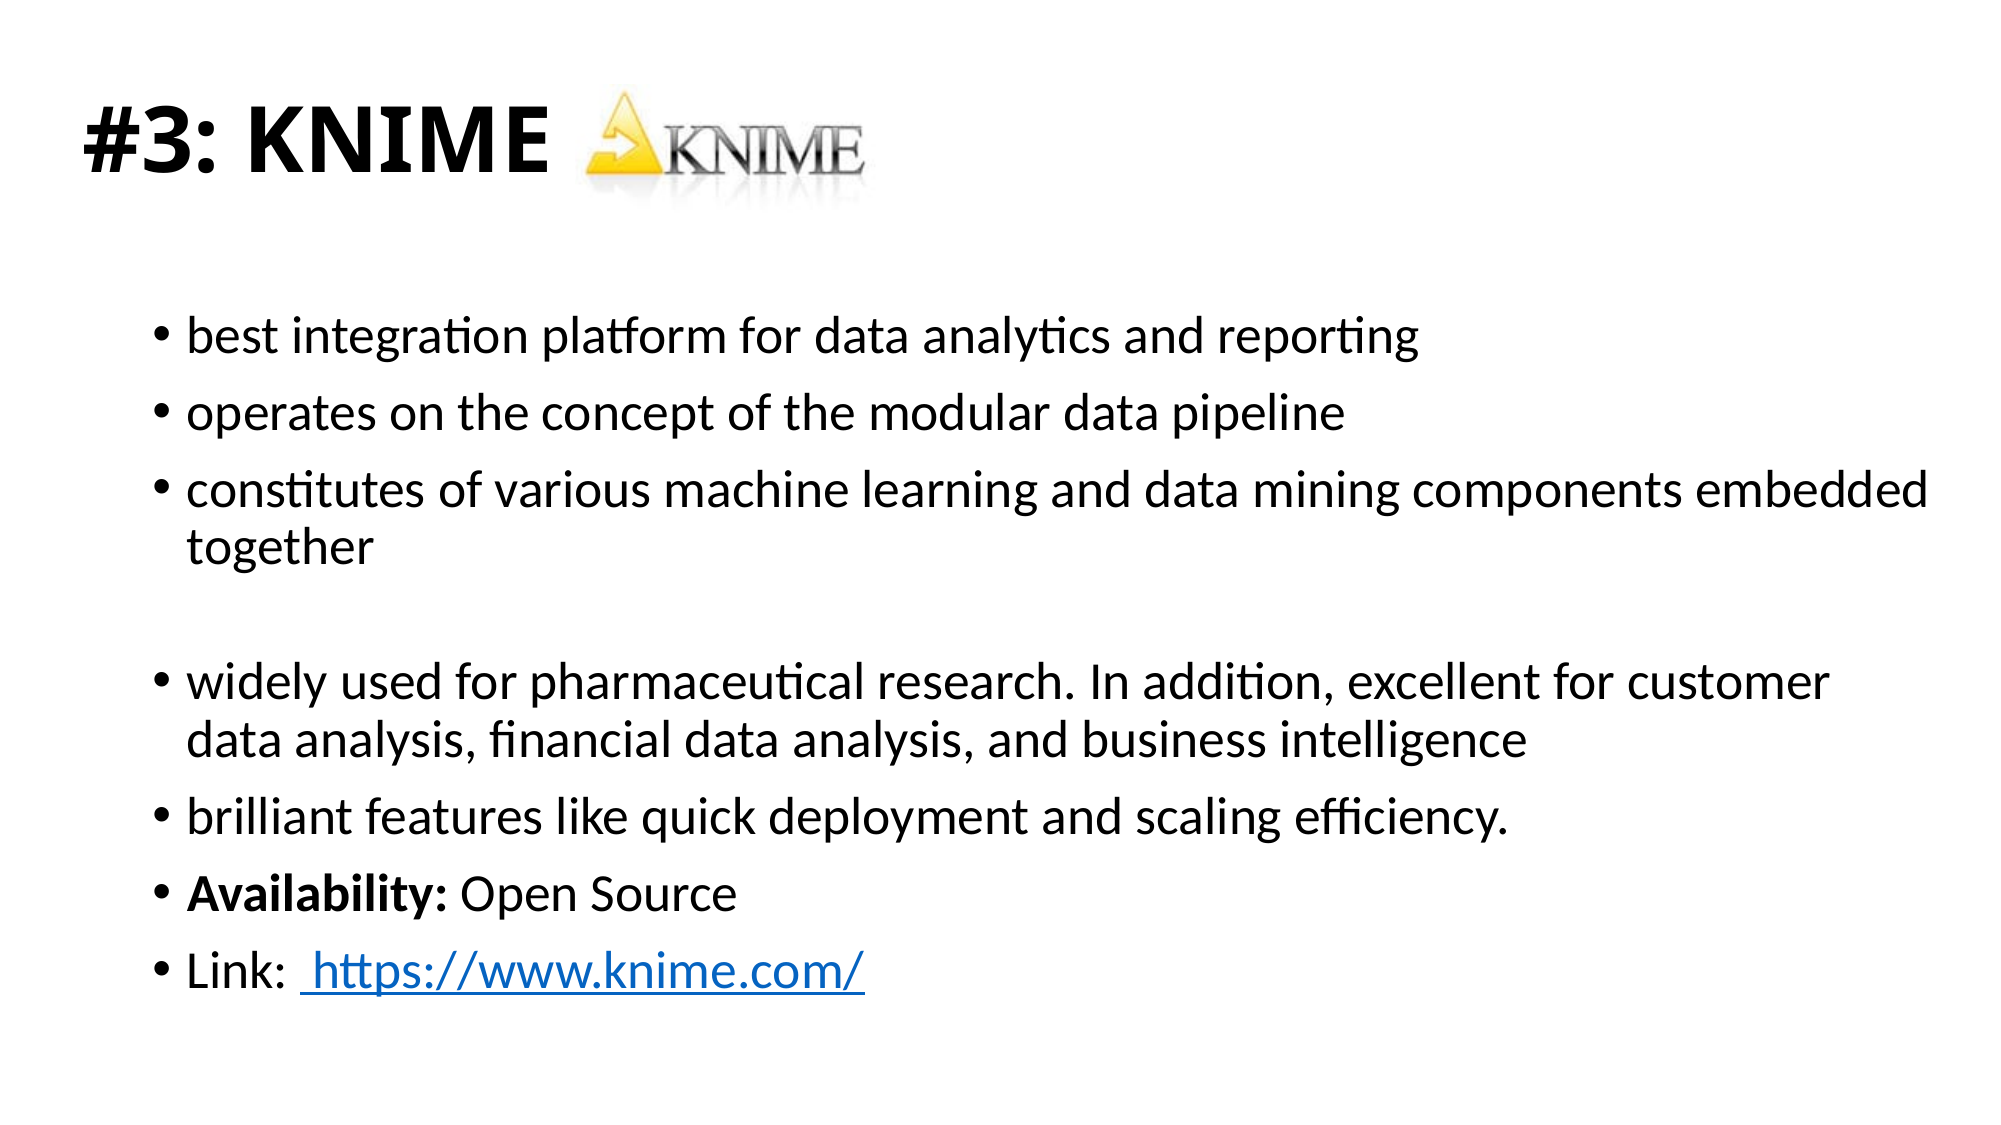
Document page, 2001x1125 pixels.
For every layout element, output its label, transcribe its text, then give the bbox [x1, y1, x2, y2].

picture [575, 84, 885, 213]
title #3: KNIME [67, 34, 1793, 252]
list best integration platform for data analytics and reporting operates on the concept of the modular data pipeline constitutes of various machine learning and data mining components embedded together widely used for pharmaceutical research. In addition, excellent for customer data analysis, financial data analysis, and business intelligence brilliant features like quick deployment and scaling efficiency. Availability: Open Source Link: https://www.knime.com/ [137, 299, 1950, 1014]
